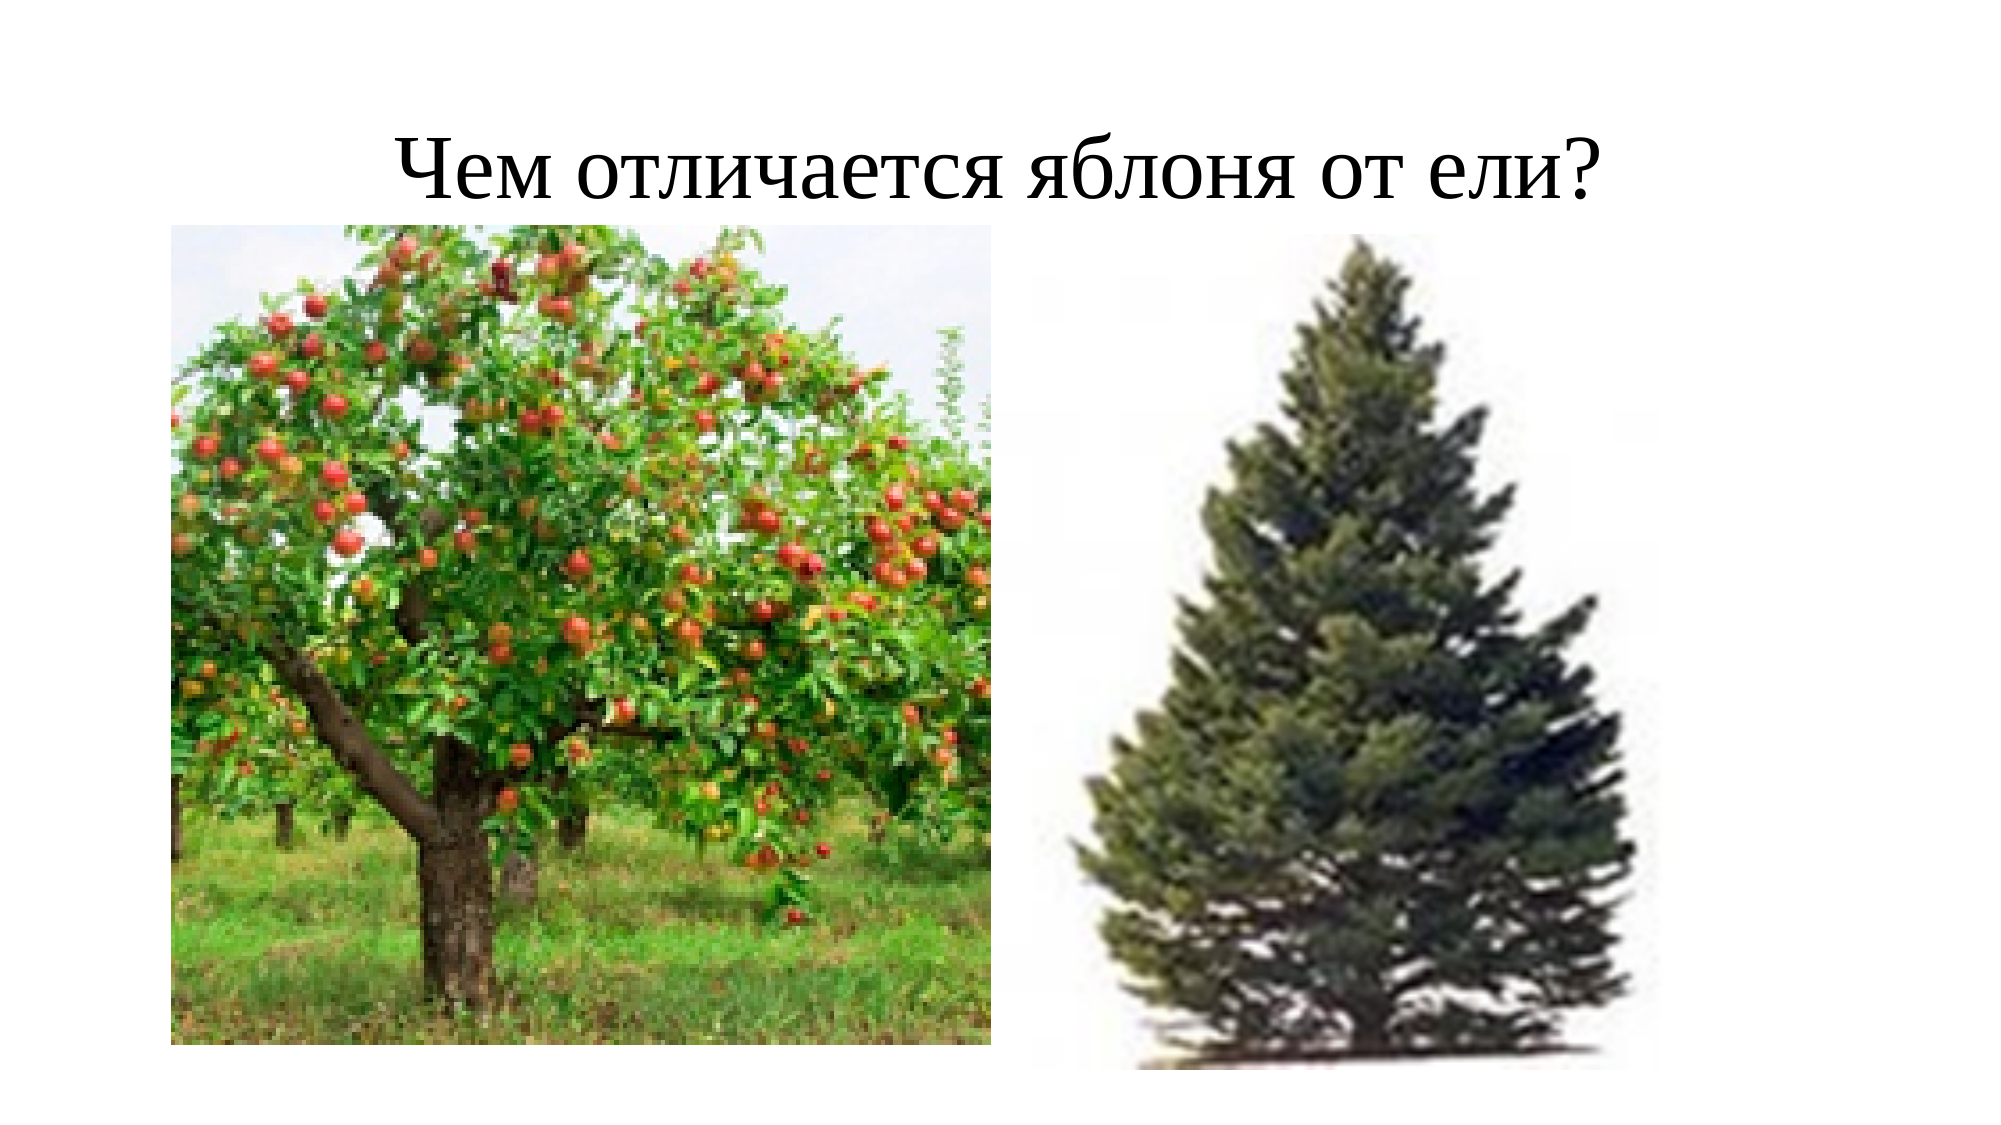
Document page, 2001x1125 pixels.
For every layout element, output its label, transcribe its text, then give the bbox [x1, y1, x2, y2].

picture [990, 234, 1687, 1070]
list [171, 225, 991, 1045]
title Чем отличается яблоня от ели? [137, 59, 1863, 278]
